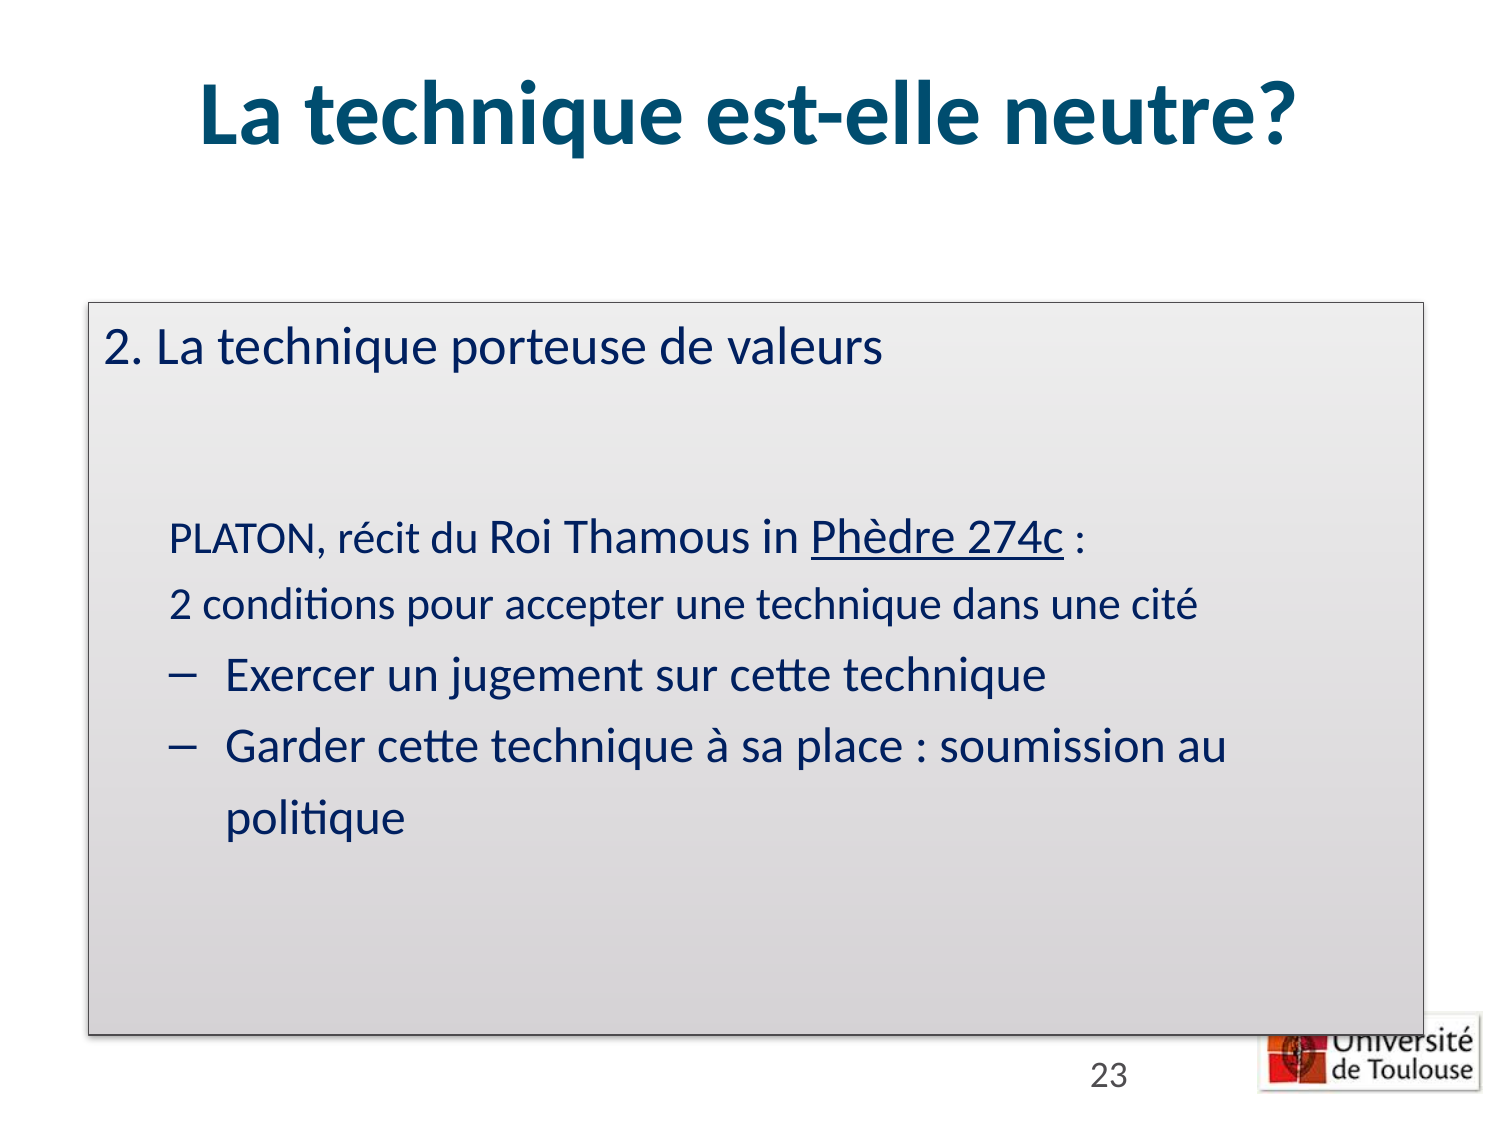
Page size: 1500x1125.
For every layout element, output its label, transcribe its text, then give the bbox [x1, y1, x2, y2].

list 2. La technique porteuse de valeurs PLATON, récit du Roi Thamous in Phèdre 274c : 2 conditions pour accepter une technique dans une cité Exercer un jugement sur cette technique Garder cette technique à sa place : soumission au politique [88, 302, 1424, 1036]
picture [1257, 1011, 1483, 1094]
title La technique est-elle neutre? [75, 45, 1425, 233]
slide_number 23 [1074, 1042, 1425, 1103]
